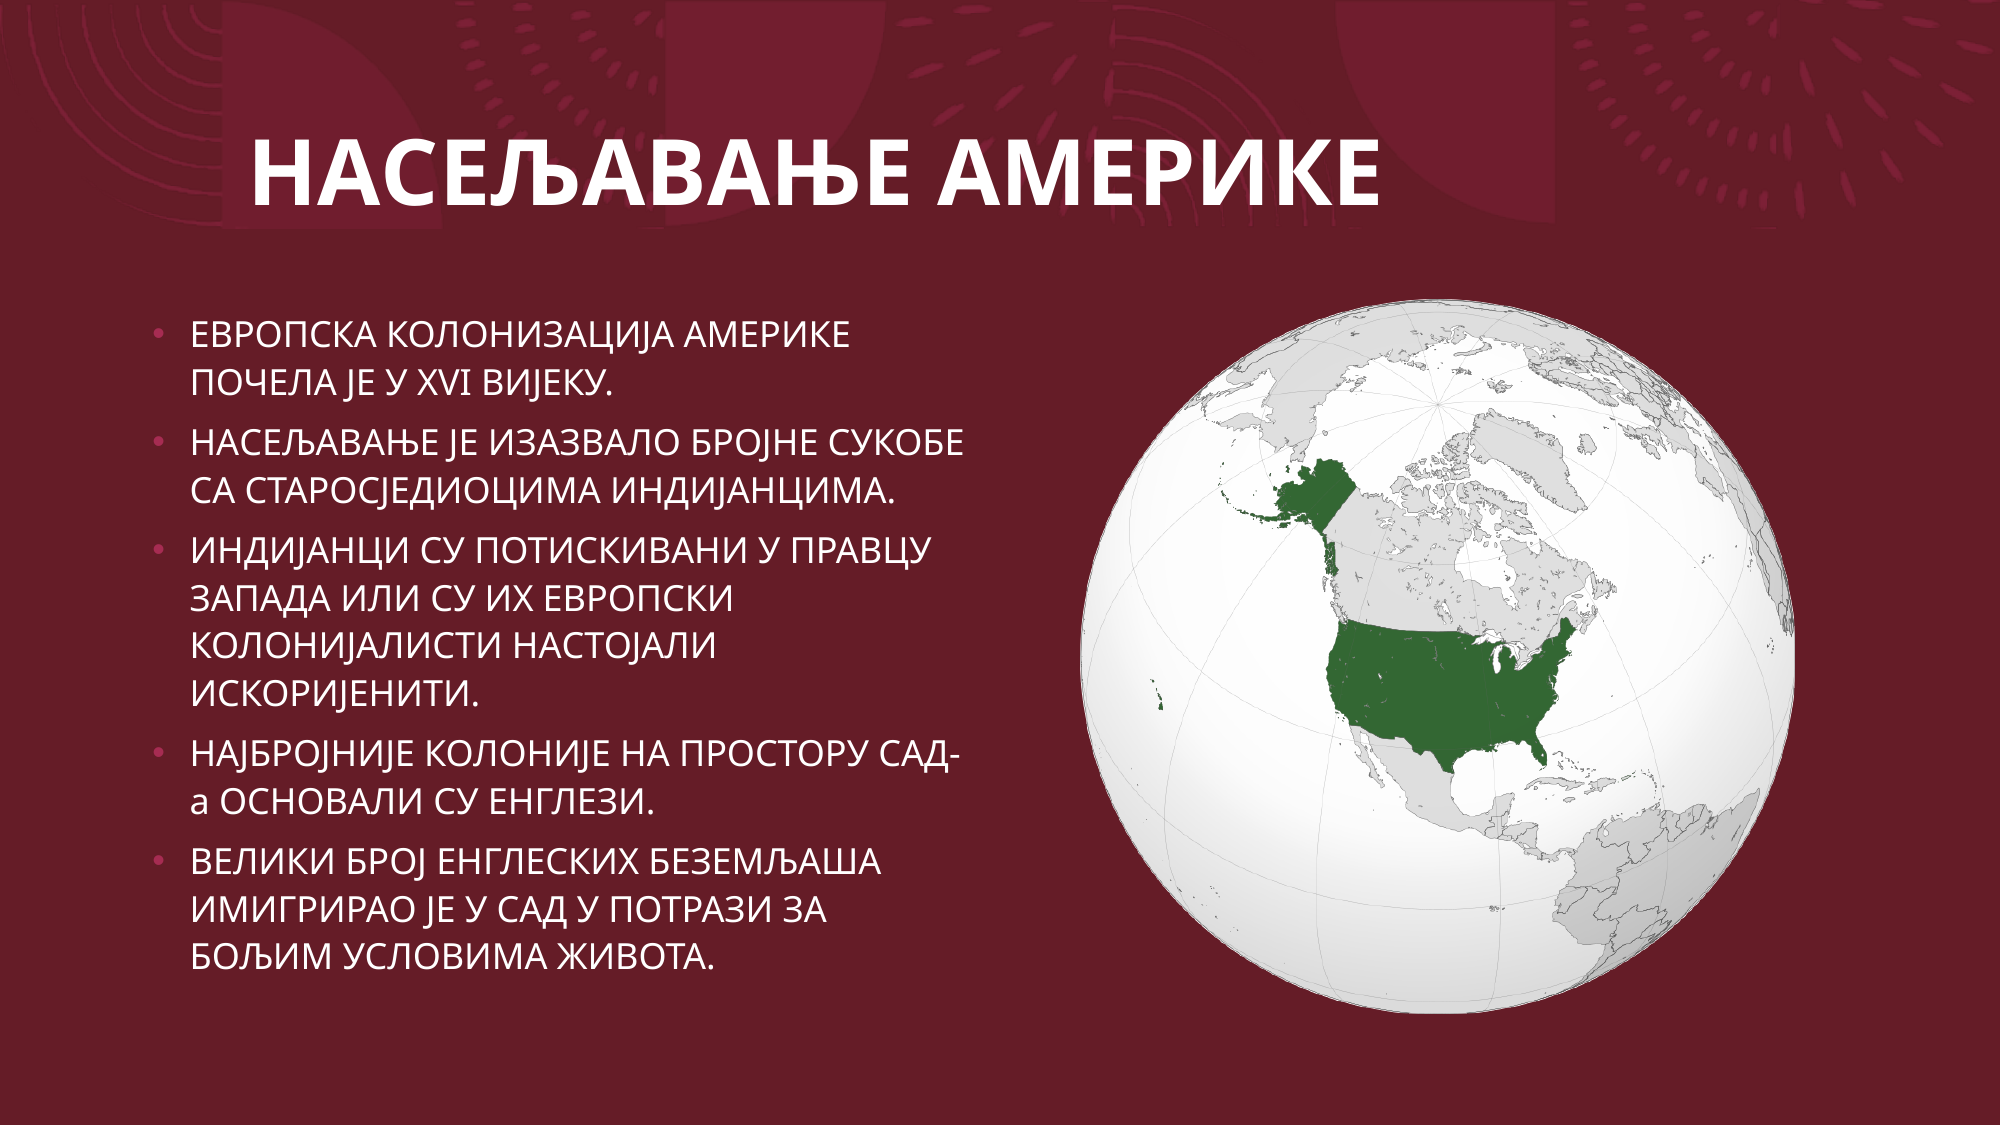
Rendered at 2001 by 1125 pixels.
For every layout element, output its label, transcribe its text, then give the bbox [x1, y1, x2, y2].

list ЕВРОПСКА КОЛОНИЗАЦИЈА АМЕРИКЕ ПОЧЕЛА ЈЕ У XVI ВИЈЕКУ. НАСЕЉАВАЊЕ ЈЕ ИЗАЗВАЛО БРОЈНЕ СУКОБЕ СА СТАРОСЈЕДИОЦИМА ИНДИЈАНЦИМА. ИНДИЈАНЦИ СУ ПОТИСКИВАНИ У ПРАВЦУ ЗАПАДА ИЛИ СУ ИХ ЕВРОПСКИ КОЛОНИЈАЛИСТИ НАСТОЈАЛИ ИСКОРИЈЕНИТИ. НАЈБРОЈНИЈЕ КОЛОНИЈЕ НА ПРОСТОРУ САД-а ОСНОВАЛИ СУ ЕНГЛЕЗИ. ВЕЛИКИ БРОЈ ЕНГЛЕСКИХ БЕЗЕМЉАША ИМИГРИРАО ЈЕ У САД У ПОТРАЗИ ЗА БОЉИМ УСЛОВИМА ЖИВОТА. [137, 299, 988, 1014]
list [1080, 299, 1795, 1014]
title НАСЕЉАВАЊЕ АМЕРИКЕ [137, 60, 1863, 278]
